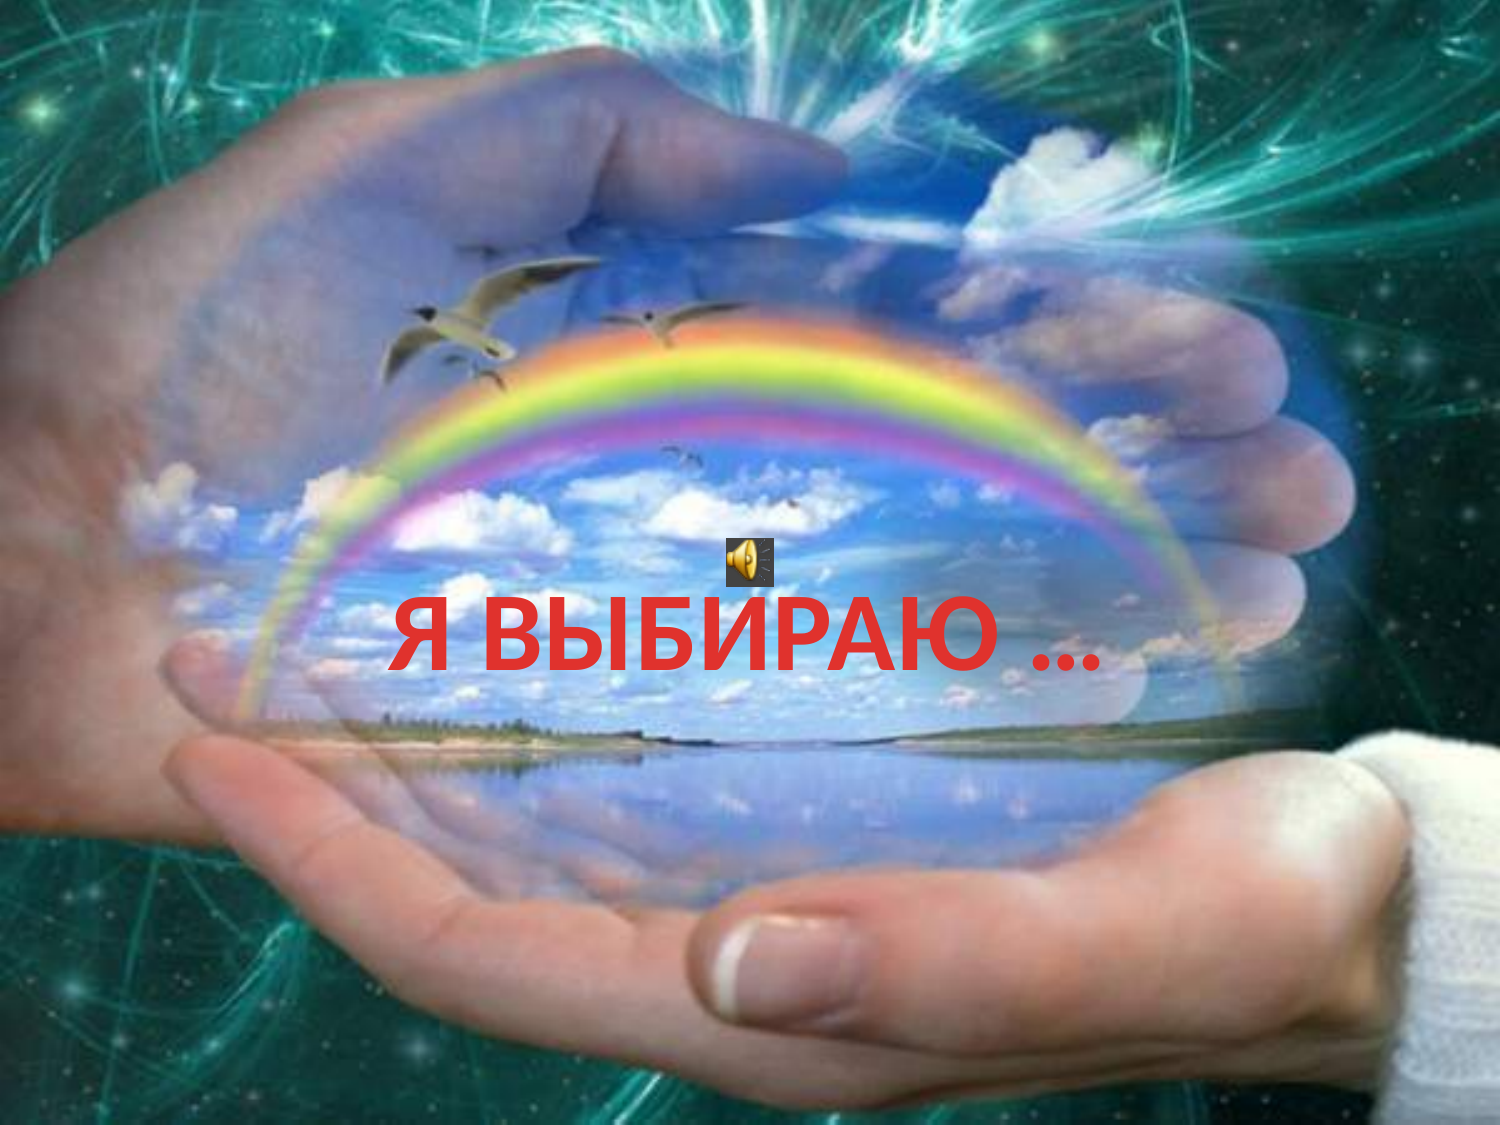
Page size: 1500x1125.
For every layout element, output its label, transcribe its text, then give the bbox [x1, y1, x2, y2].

picture [0, 0, 1500, 1125]
text_box Я ВЫБИРАЮ … [373, 550, 1123, 701]
